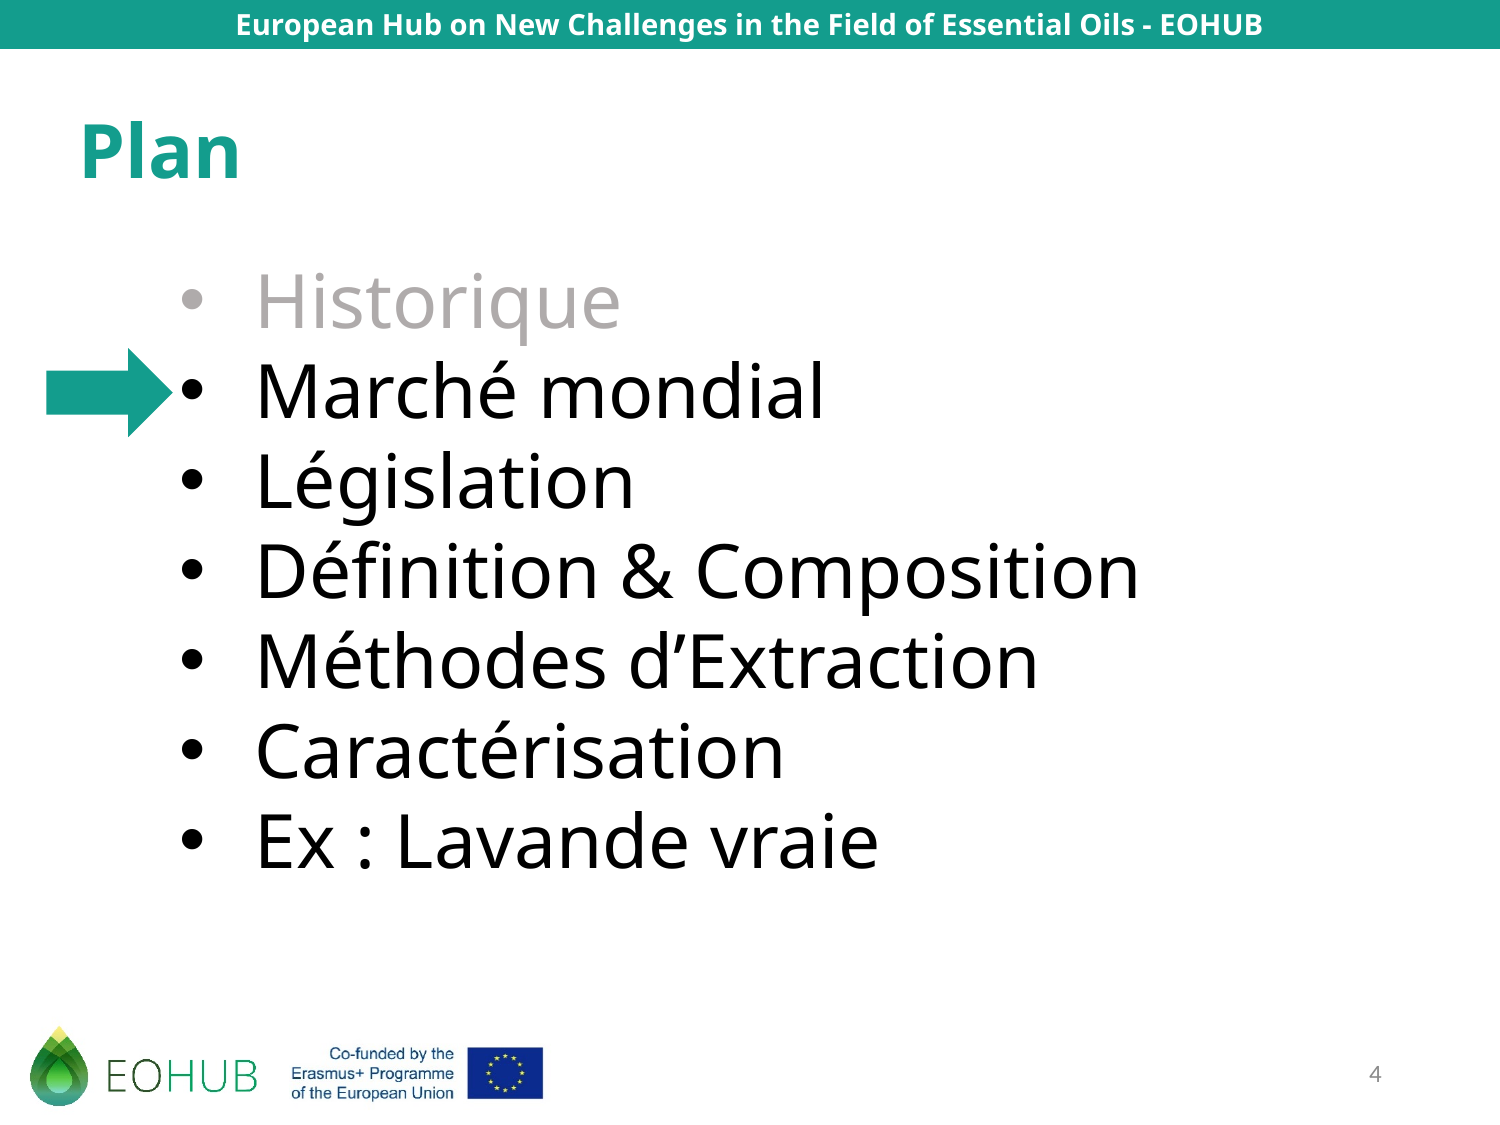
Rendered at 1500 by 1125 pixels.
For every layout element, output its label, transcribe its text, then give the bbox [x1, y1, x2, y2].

text_box European Hub on New Challenges in the Field of Essential Oils - EOHUB [0, 0, 1500, 49]
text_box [18, 1008, 556, 1125]
text_box [46, 348, 173, 438]
text_box Plan Historique Marché mondial Législation Définition & Composition Méthodes d’Extraction Caractérisation Ex : Lavande vraie [63, 95, 1341, 981]
slide_number 4 [1059, 1042, 1397, 1103]
